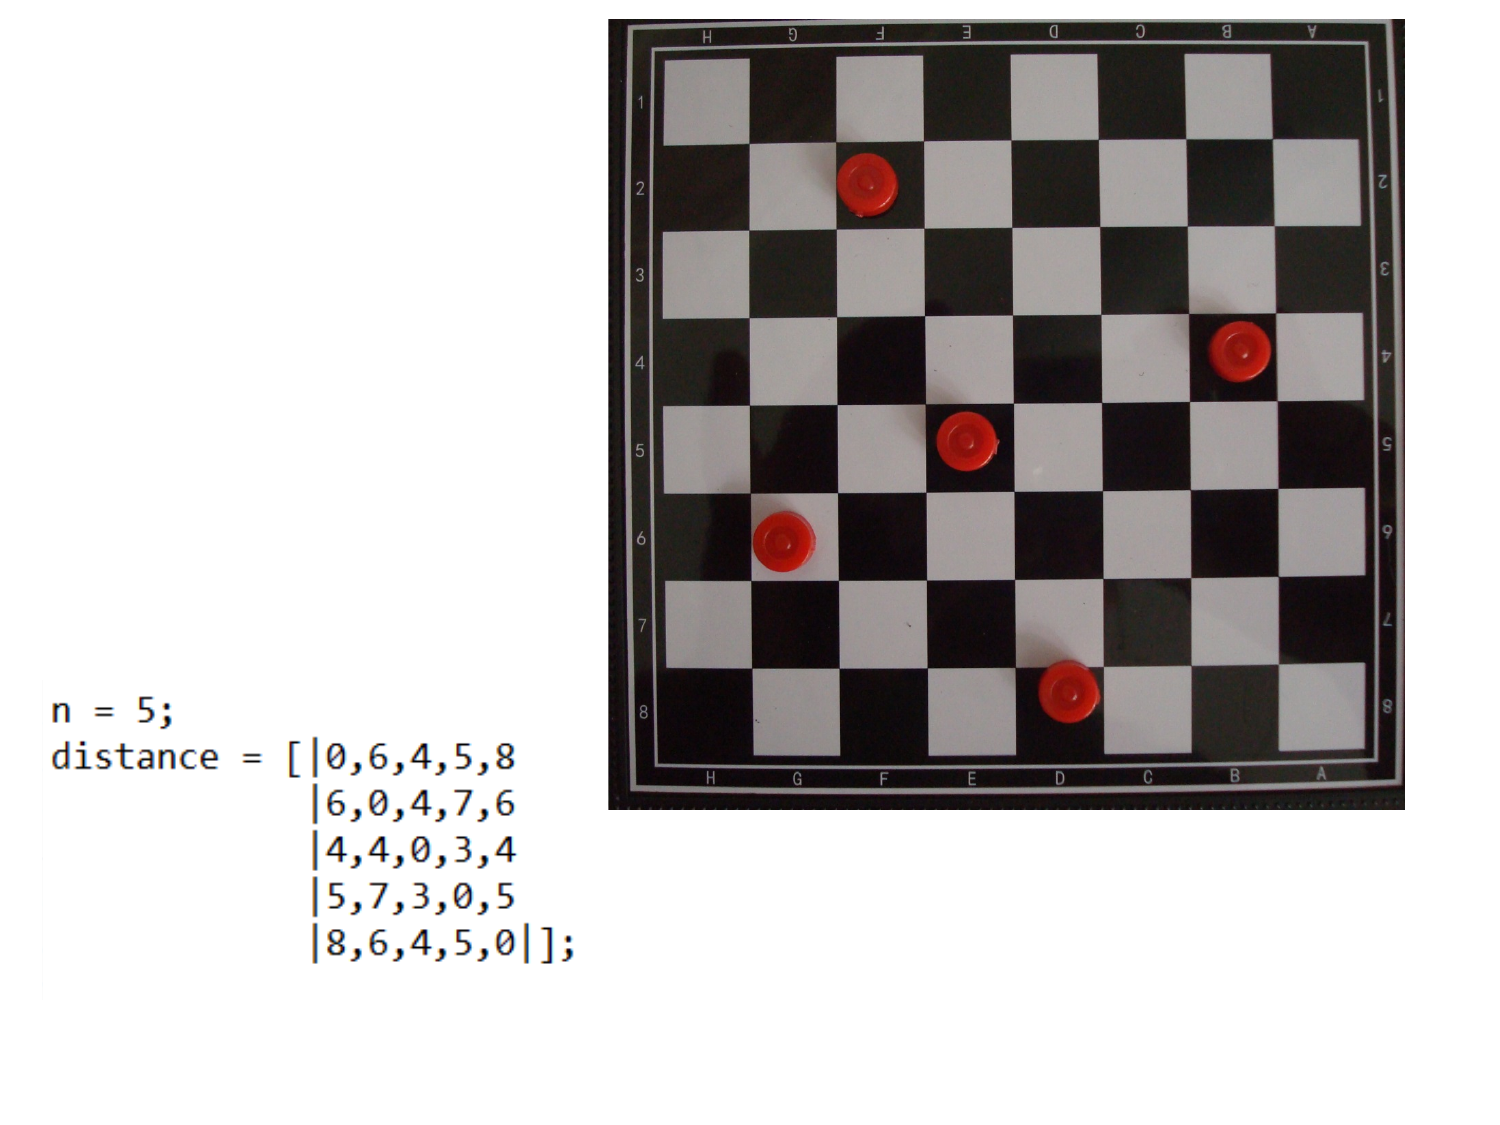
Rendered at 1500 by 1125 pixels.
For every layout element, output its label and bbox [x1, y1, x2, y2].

picture [42, 18, 1406, 1000]
